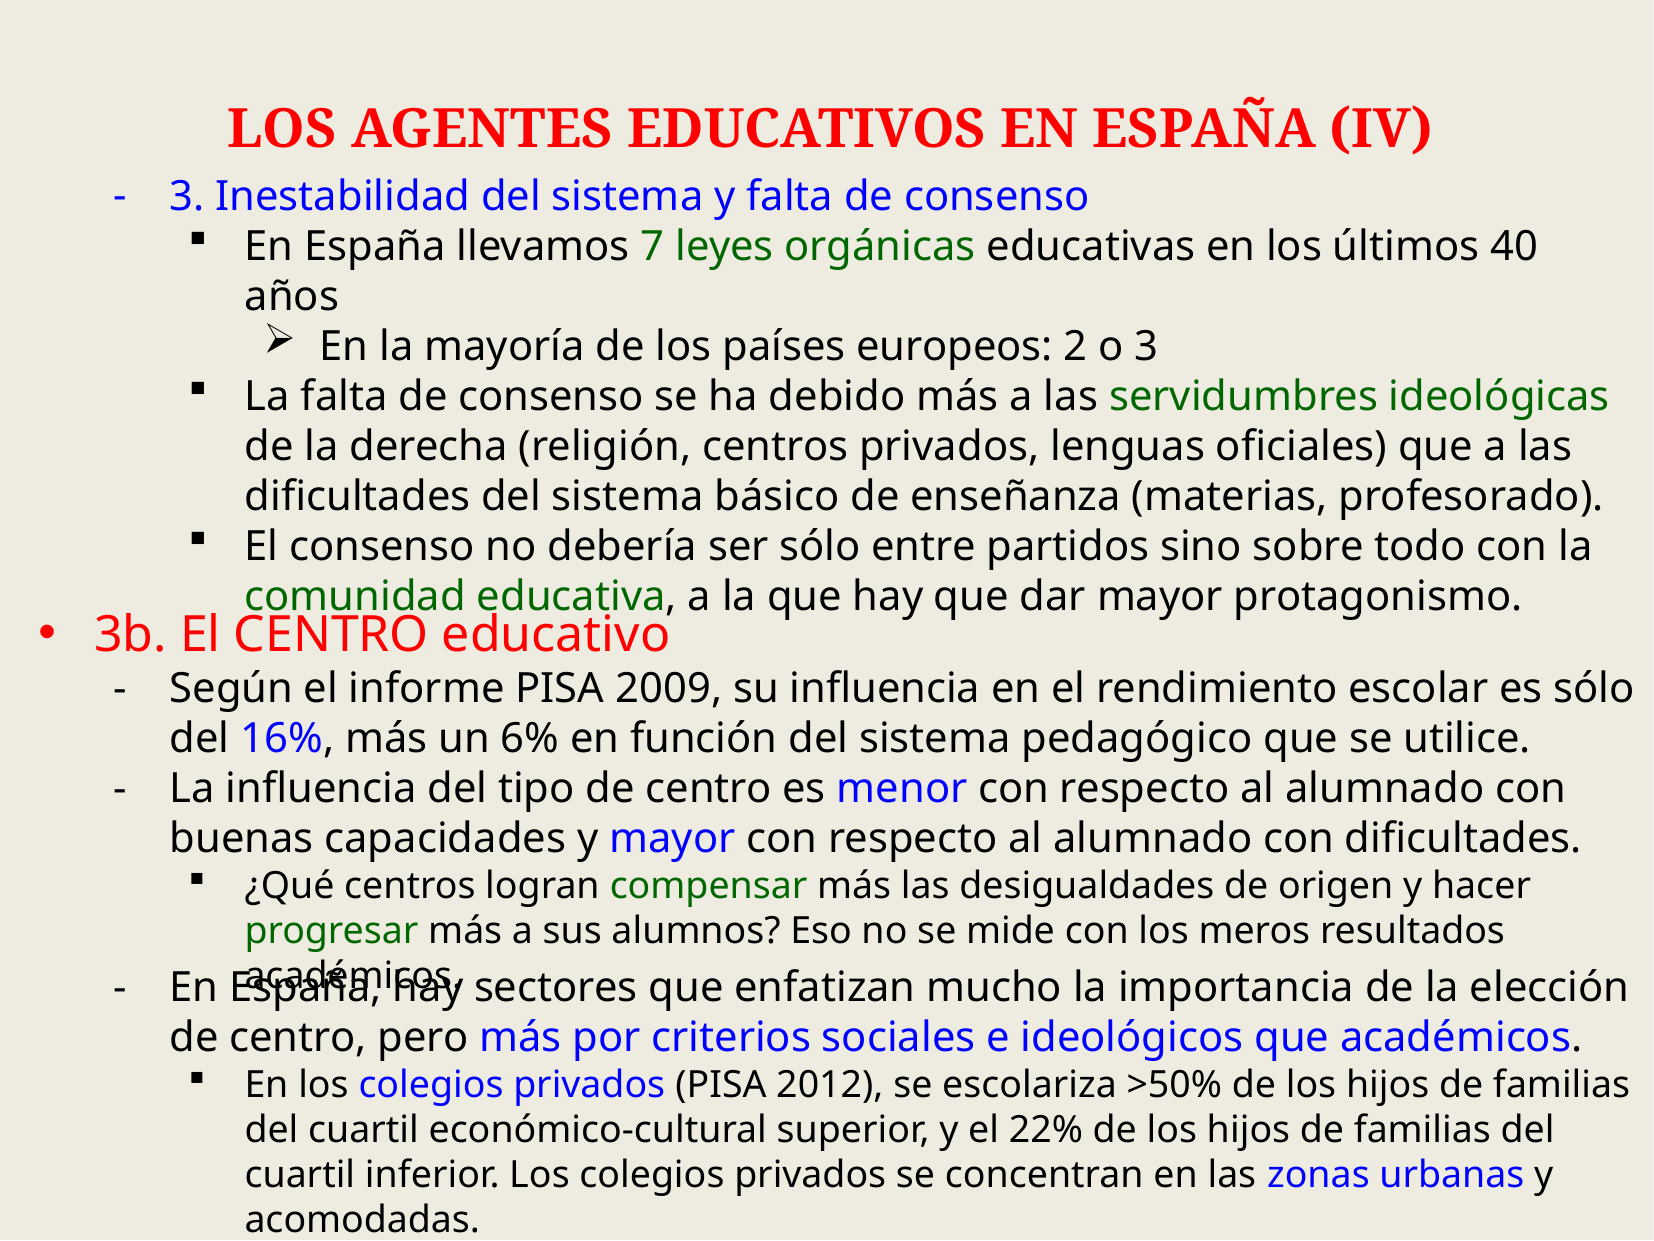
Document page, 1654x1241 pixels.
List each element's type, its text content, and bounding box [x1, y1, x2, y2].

text_box LOS AGENTES EDUCATIVOS EN ESPAÑA (IV) [70, 88, 1591, 161]
text_box 3b. El CENTRO educativo Según el informe PISA 2009, su influencia en el rendimiento escolar es sólo del 16%, más un 6% en función del sistema pedagógico que se utilice. La influencia del tipo de centro es menor con respecto al alumnado con buenas capacidades y mayor con respecto al alumnado con dificultades. ¿Qué centros logran compensar más las desigualdades de origen y hacer progresar más a sus alumnos? Eso no se mide con los meros resultados académicos. [23, 593, 1654, 952]
text_box En España, hay sectores que enfatizan mucho la importancia de la elección de centro, pero más por criterios sociales e ideológicos que académicos. En los colegios privados (PISA 2012), se escolariza >50% de los hijos de familias del cuartil económico-cultural superior, y el 22% de los hijos de familias del cuartil inferior. Los colegios privados se concentran en las zonas urbanas y acomodadas. [23, 952, 1654, 1241]
text_box 3. Inestabilidad del sistema y falta de consenso En España llevamos 7 leyes orgánicas educativas en los últimos 40 años En la mayoría de los países europeos: 2 o 3 La falta de consenso se ha debido más a las servidumbres ideológicas de la derecha (religión, centros privados, lenguas oficiales) que a las dificultades del sistema básico de enseñanza (materias, profesorado). El consenso no debería ser sólo entre partidos sino sobre todo con la comunidad educativa, a la que hay que dar mayor protagonismo. [23, 161, 1630, 626]
